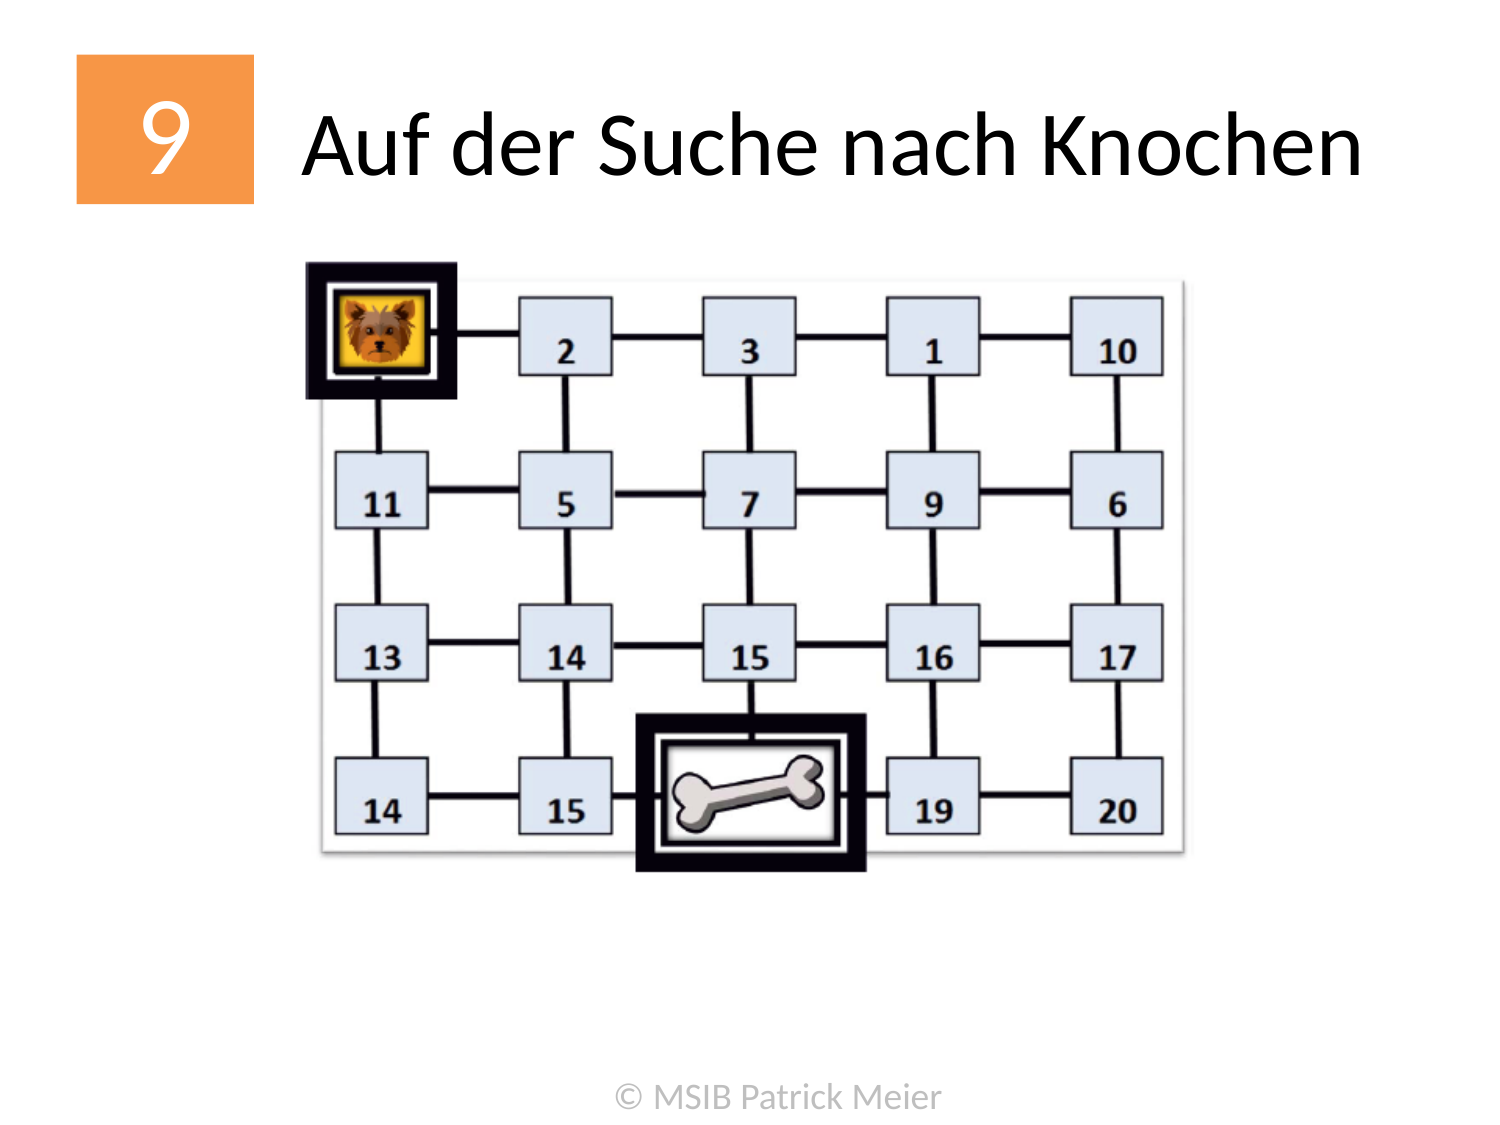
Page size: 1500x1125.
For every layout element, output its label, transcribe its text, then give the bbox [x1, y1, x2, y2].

title Auf der Suche nach Knochen [242, 45, 1425, 233]
picture [298, 248, 1202, 877]
text_box 9 [76, 54, 254, 205]
